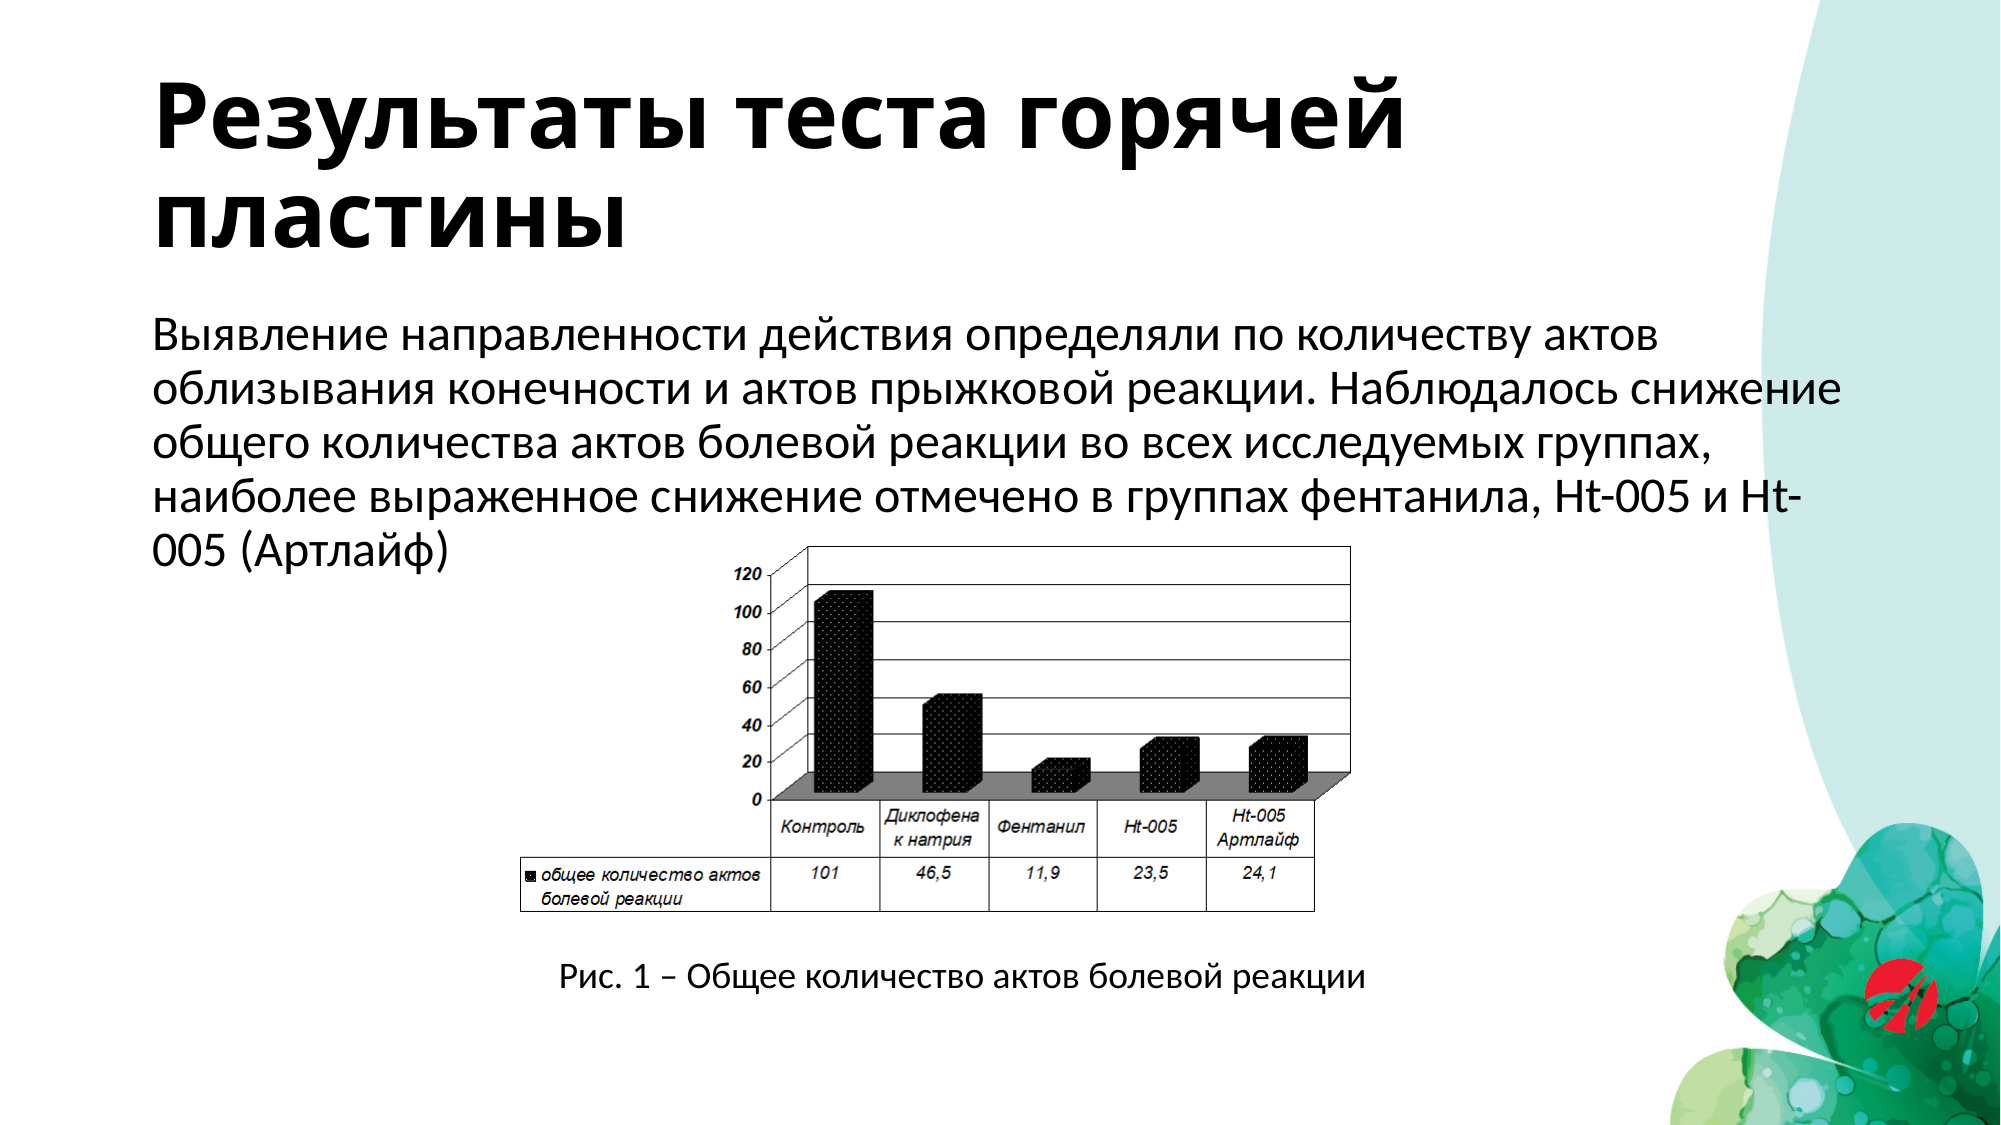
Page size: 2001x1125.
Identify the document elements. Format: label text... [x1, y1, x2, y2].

title Результаты теста горячей пластины [137, 59, 1863, 278]
text_box Рис. 1 – Общее количество актов болевой реакции [544, 944, 1383, 1004]
picture [0, 0, 2001, 1125]
list Выявление направленности действия определяли по количеству актов облизывания конечности и актов прыжковой реакции. Наблюдалось снижение общего количества актов болевой реакции во всех исследуемых группах, наиболее выраженное снижение отмечено в группах фентанила, Ht-005 и Ht-005 (Артлайф) [137, 299, 1863, 1014]
